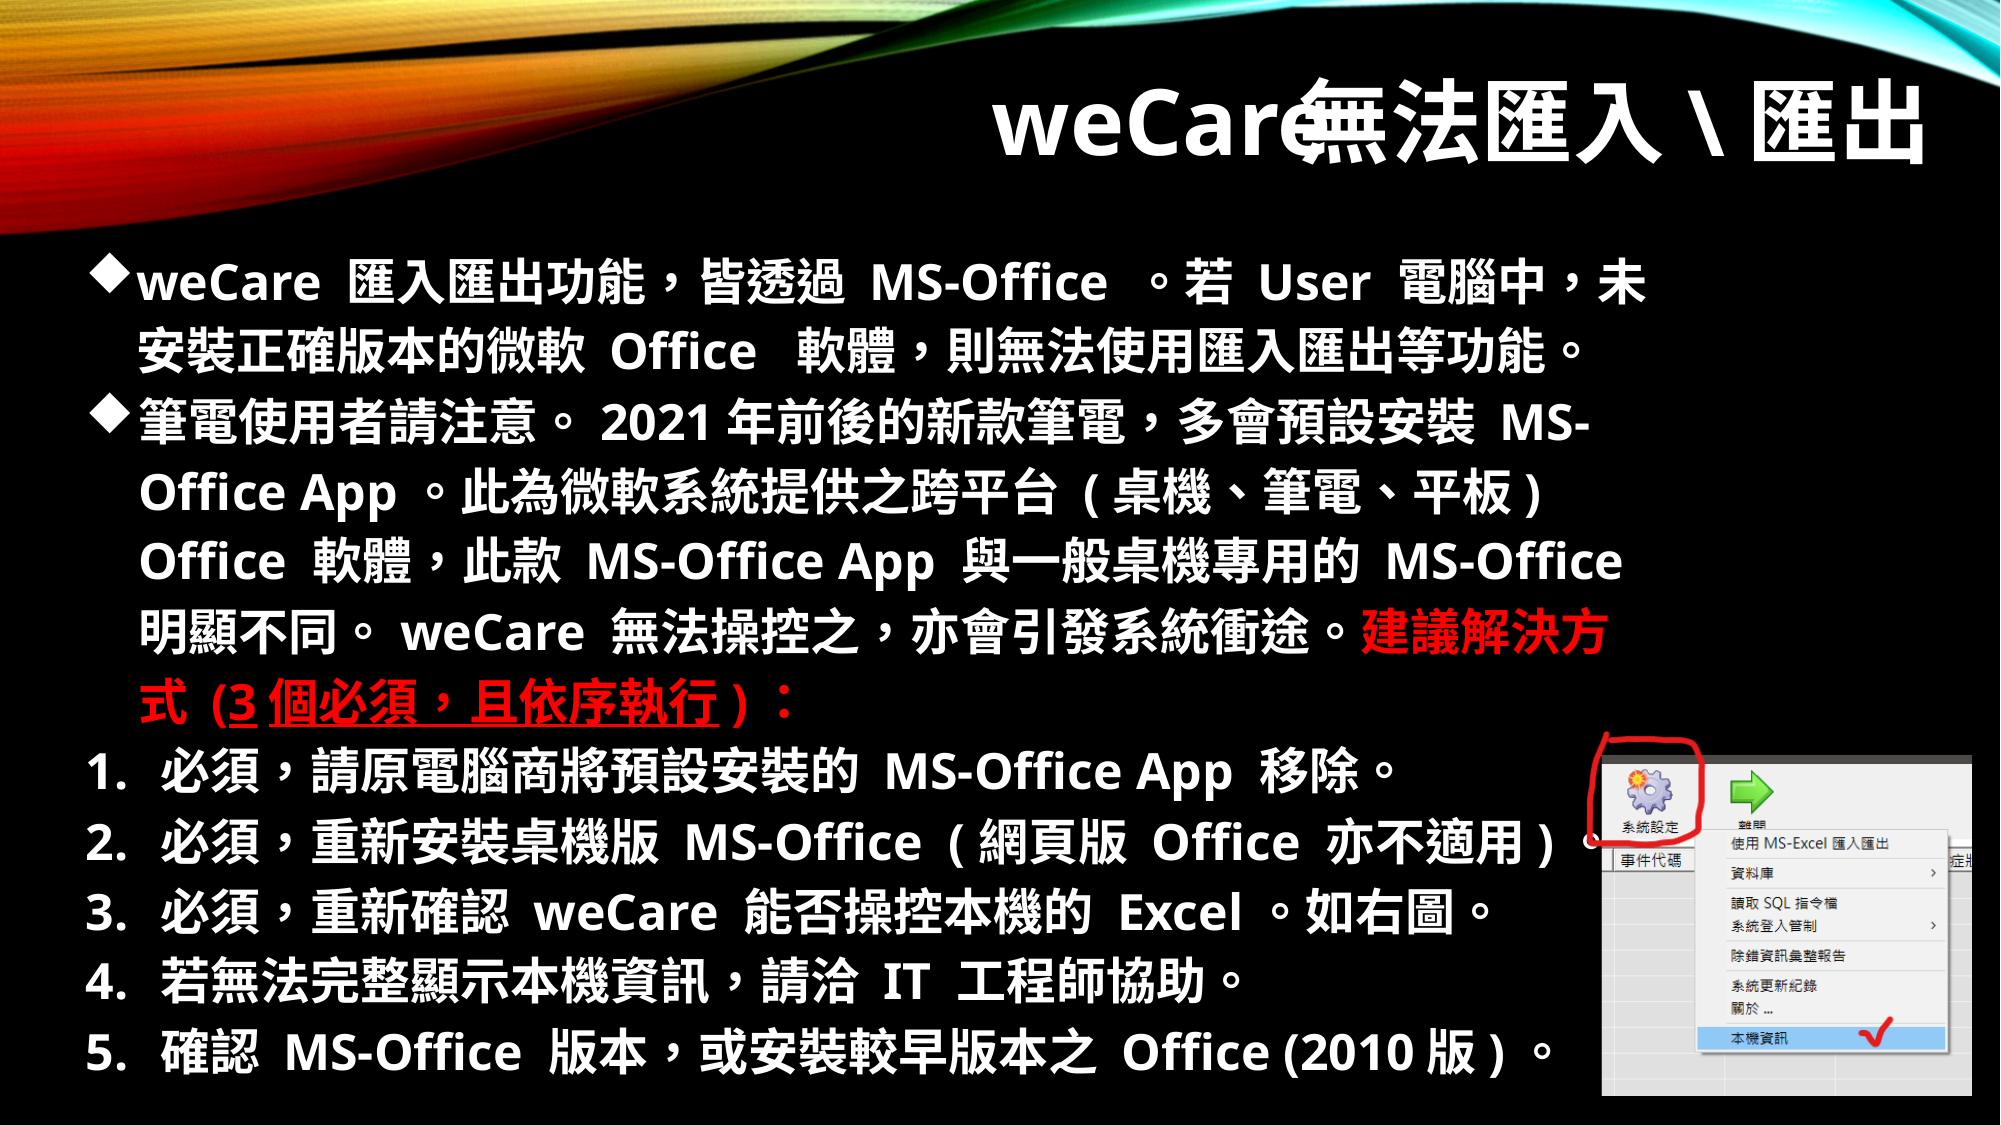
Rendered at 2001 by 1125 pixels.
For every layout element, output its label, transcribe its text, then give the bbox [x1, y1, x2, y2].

picture [1585, 729, 1972, 1097]
picture [0, 0, 2000, 237]
list weCare 匯入匯出功能，皆透過 MS-Office 。若 User 電腦中，未安裝正確版本的微軟 Office 軟體，則無法使用匯入匯出等功能。 筆電使用者請注意。2021年前後的新款筆電，多會預設安裝 MS-Office App。此為微軟系統提供之跨平台 (桌機、筆電、平板) Office 軟體，此款 MS-Office App 與一般桌機專用的 MS-Office 明顯不同。weCare 無法操控之，亦會引發系統衝途。建議解決方式 (3個必須，且依序執行)： 必須，請原電腦商將預設安裝的 MS-Office App 移除。 必須，重新安裝桌機版 MS-Office (網頁版 Office 亦不適用)。 必須，重新確認 weCare 能否操控本機的 Excel。如右圖。 若無法完整顯示本機資訊，請洽 IT 工程師協助。 確認 MS-Office 版本，或安裝較早版本之 Office (2010版)。 [70, 232, 1675, 976]
text_box weCare [976, 56, 1348, 182]
title 無法匯入\匯出 [595, 56, 1946, 197]
